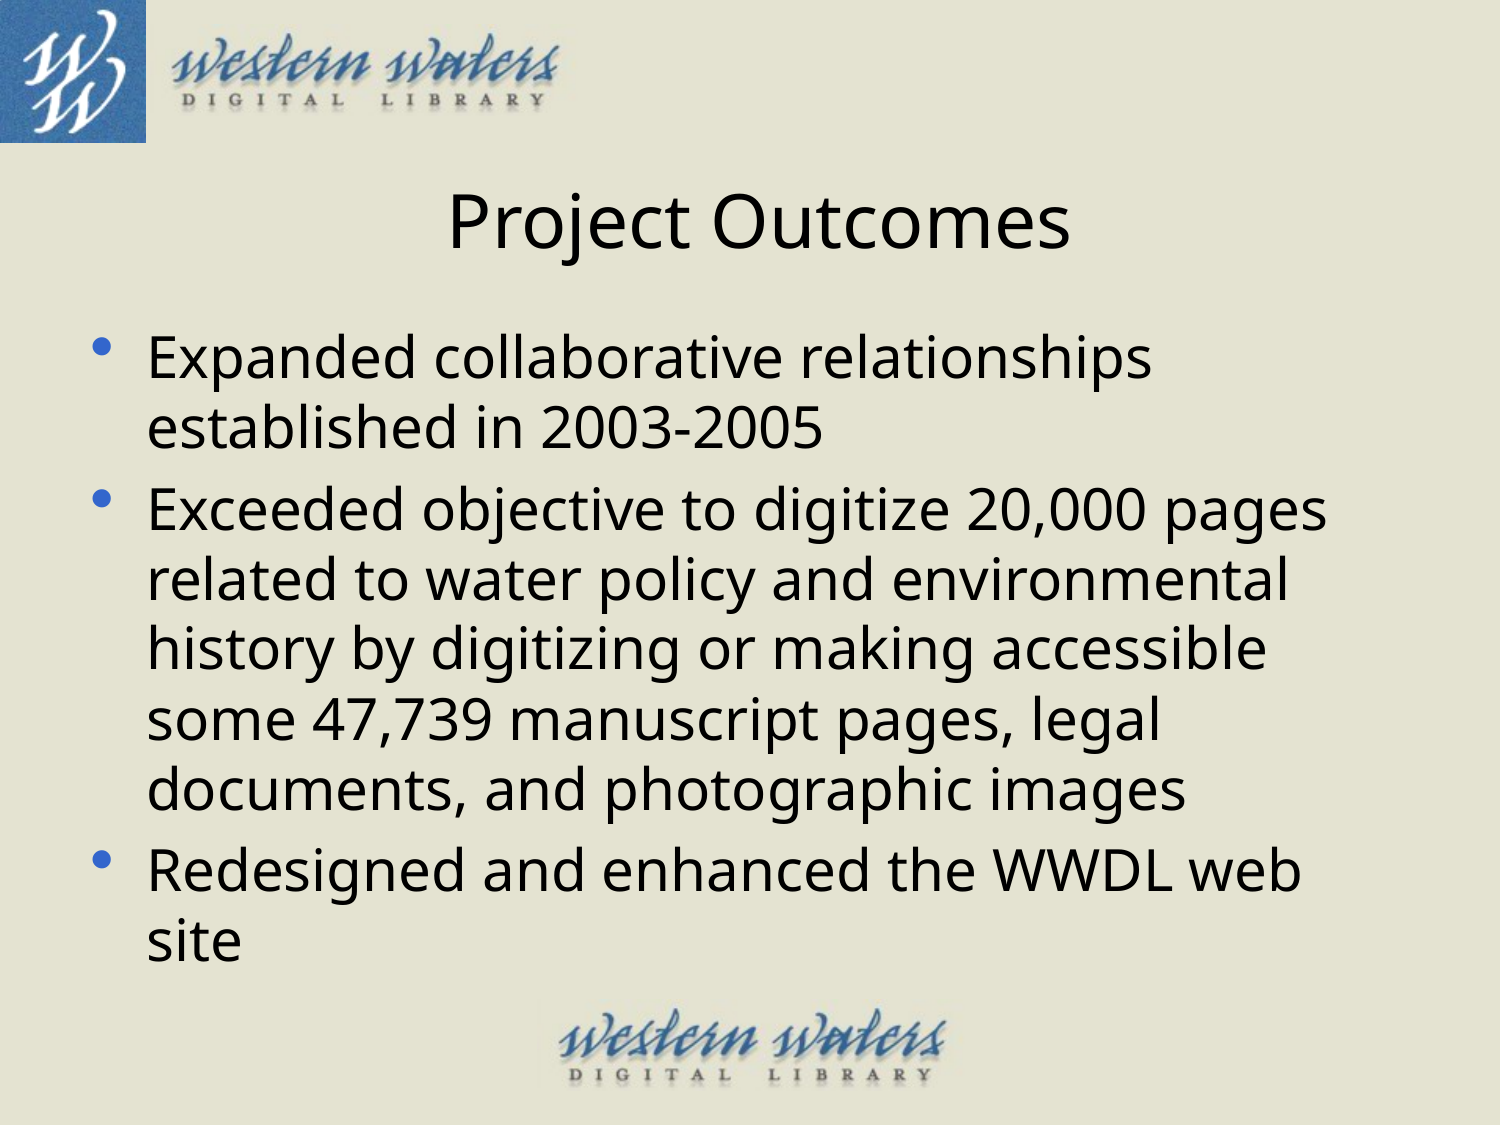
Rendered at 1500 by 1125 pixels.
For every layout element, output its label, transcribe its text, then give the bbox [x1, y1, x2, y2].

picture [150, 24, 582, 116]
list Expanded collaborative relationships established in 2003-2005 Exceeded objective to digitize 20,000 pages related to water policy and environmental history by digitizing or making accessible some 47,739 manuscript pages, legal documents, and photographic images Redesigned and enhanced the WWDL web site [74, 312, 1426, 988]
picture [0, 0, 146, 143]
title Project Outcomes [74, 162, 1426, 276]
picture [537, 999, 969, 1091]
